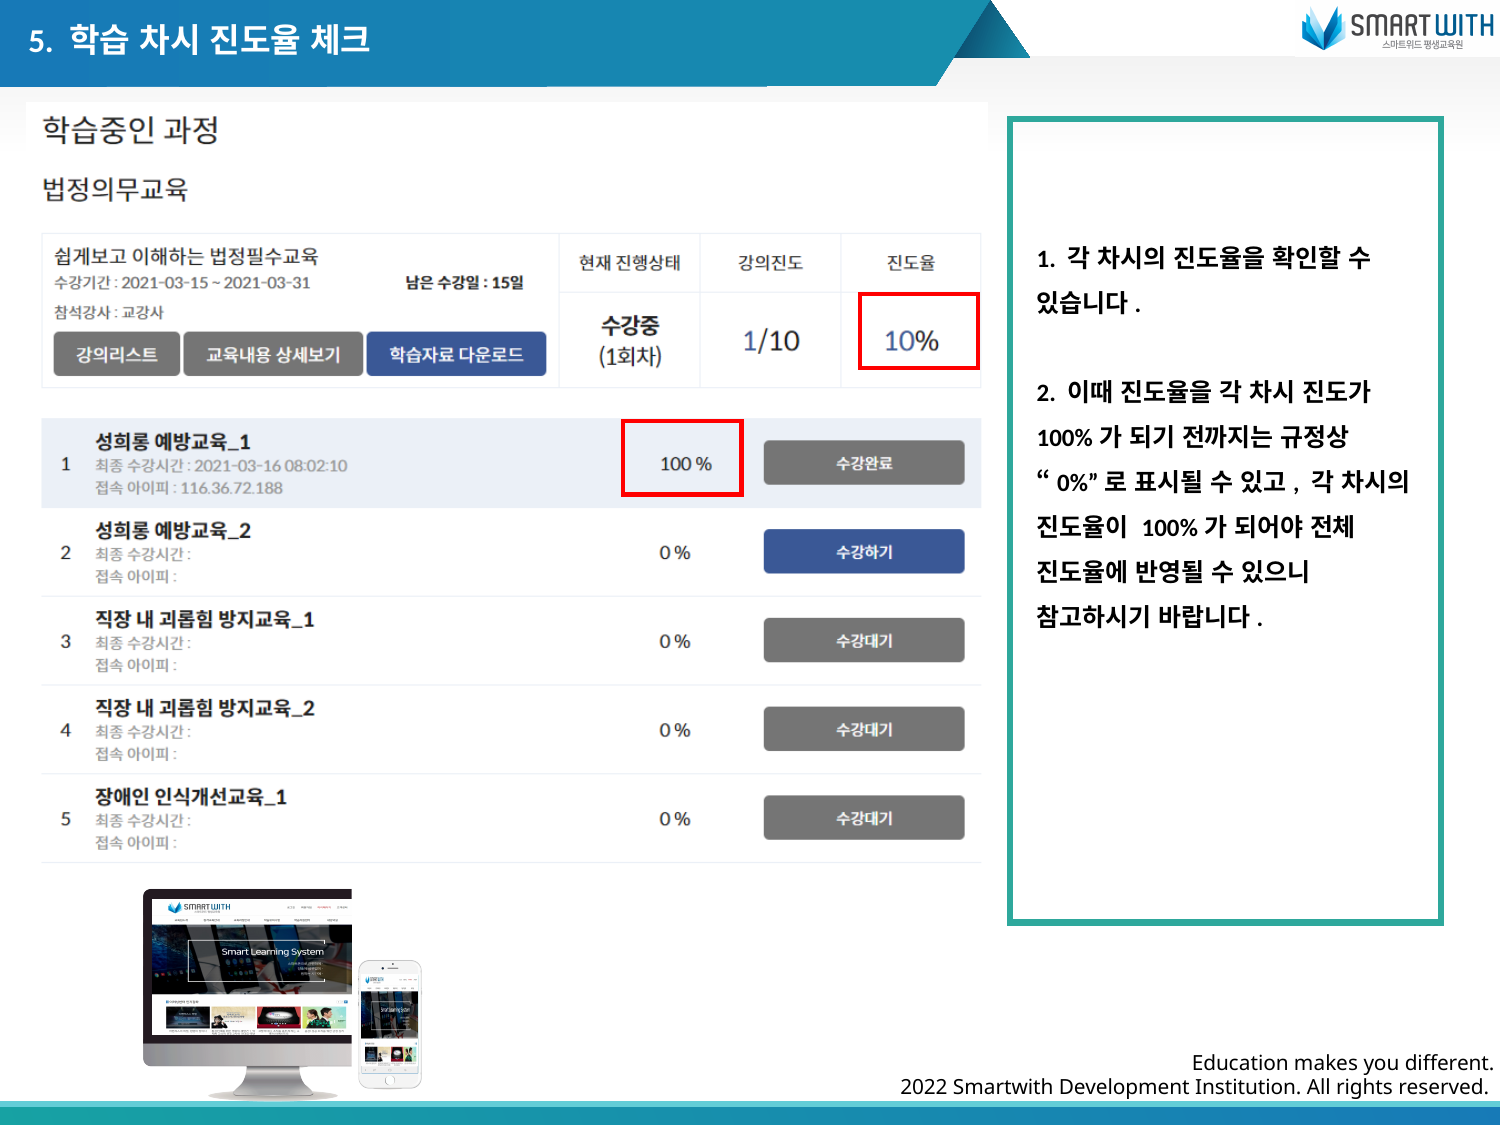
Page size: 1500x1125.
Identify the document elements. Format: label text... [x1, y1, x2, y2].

picture [1295, 0, 1500, 57]
text_box 1. 각 차시의 진도율을 확인할 수 있습니다. 2. 이때 진도율을 각 차시 진도가 100%가 되기 전까지는 규정상 “0%”로 표시될 수 있고, 각 차시의 진도율이 100%가 되어야 전체 진도율에 반영될 수 있으니 참고하시기 바랍니다. [1021, 219, 1428, 639]
text_box [1009, 118, 1442, 923]
title 5. 학습 차시 진도율 체크 [13, 16, 1308, 103]
picture [137, 884, 427, 1103]
picture [26, 102, 988, 872]
text_box Education makes you different. 2022 Smartwith Development Institution. All rights reserved. [728, 1041, 1500, 1107]
